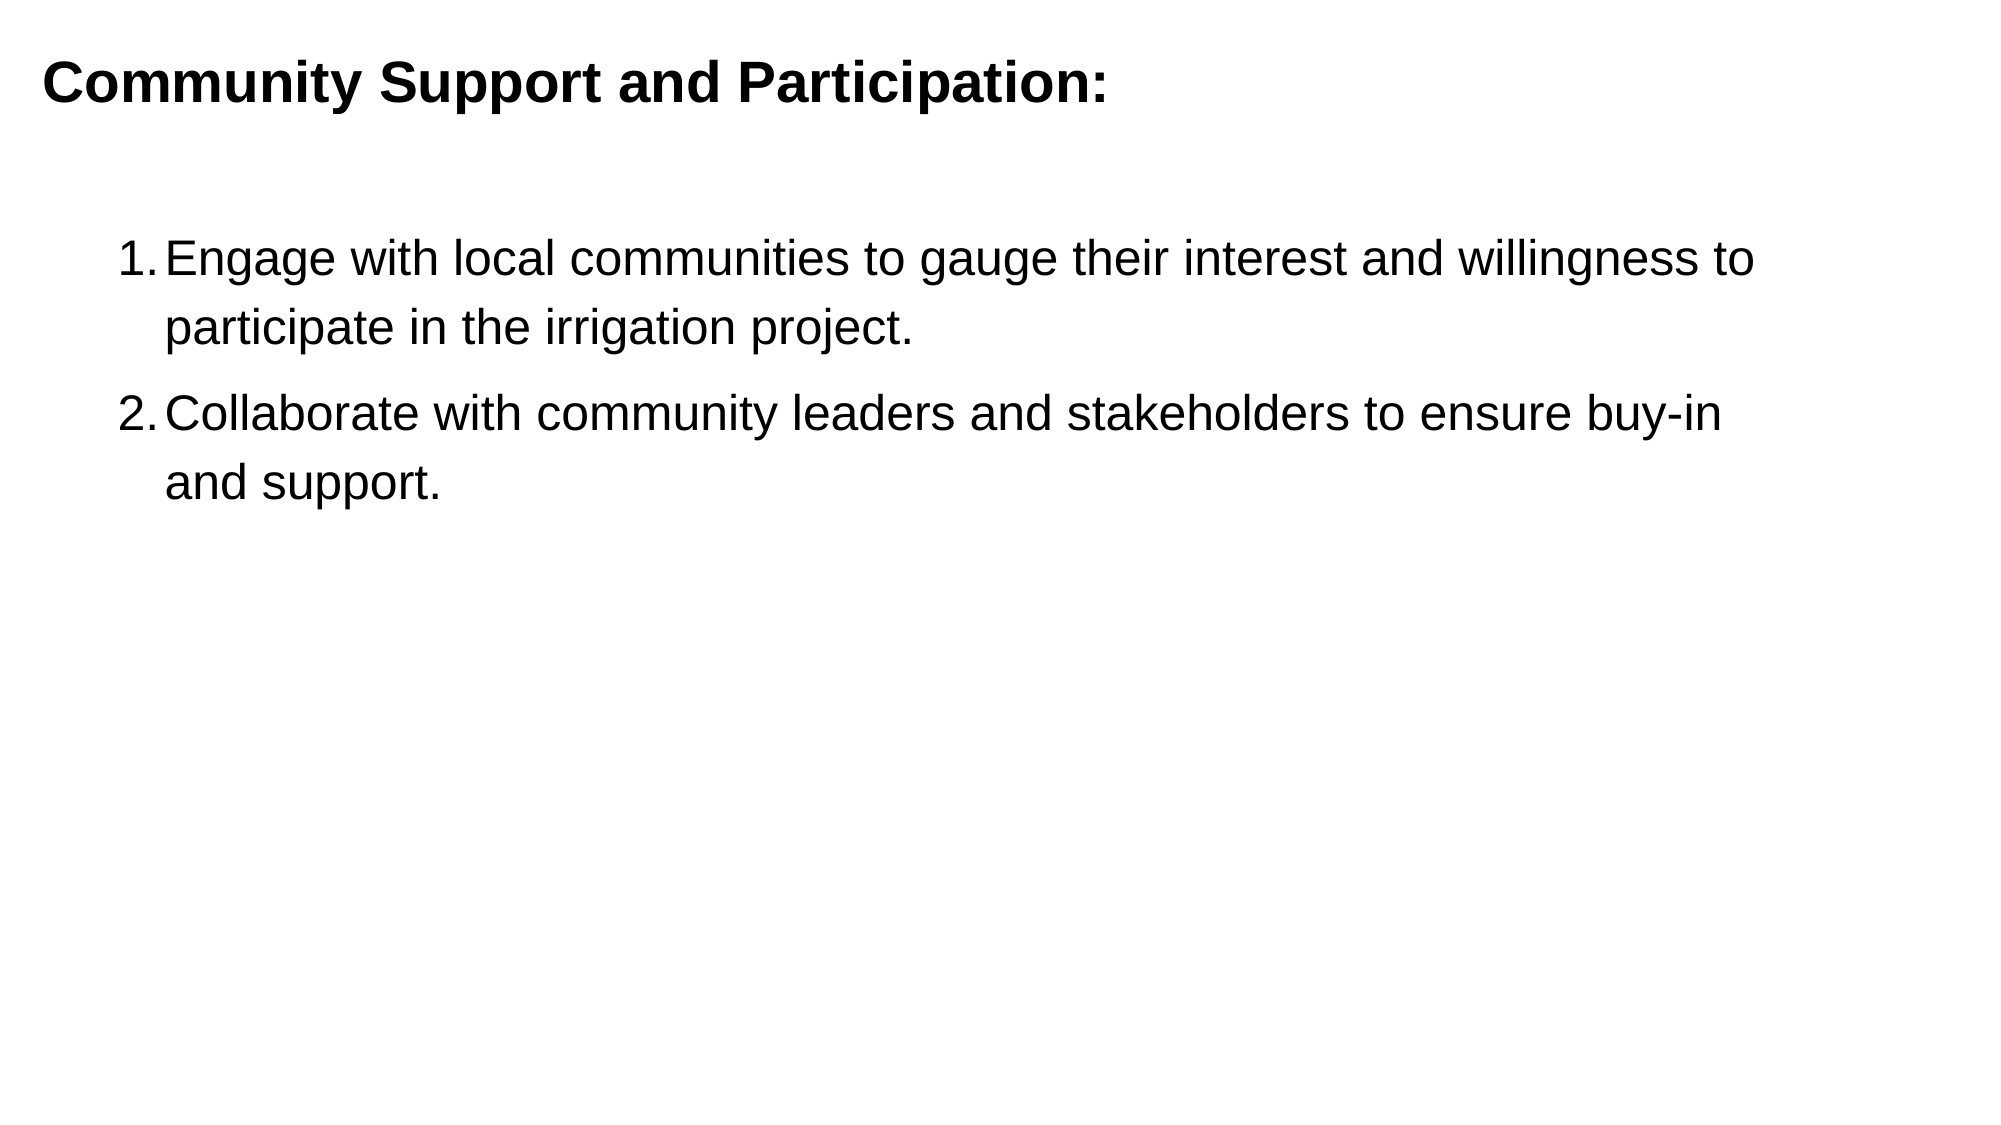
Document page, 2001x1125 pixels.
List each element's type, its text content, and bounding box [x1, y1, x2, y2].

text_box Community Support and Participation: Engage with local communities to gauge their interest and willingness to participate in the irrigation project. Collaborate with community leaders and stakeholders to ensure buy-in and support. [27, 26, 1827, 517]
